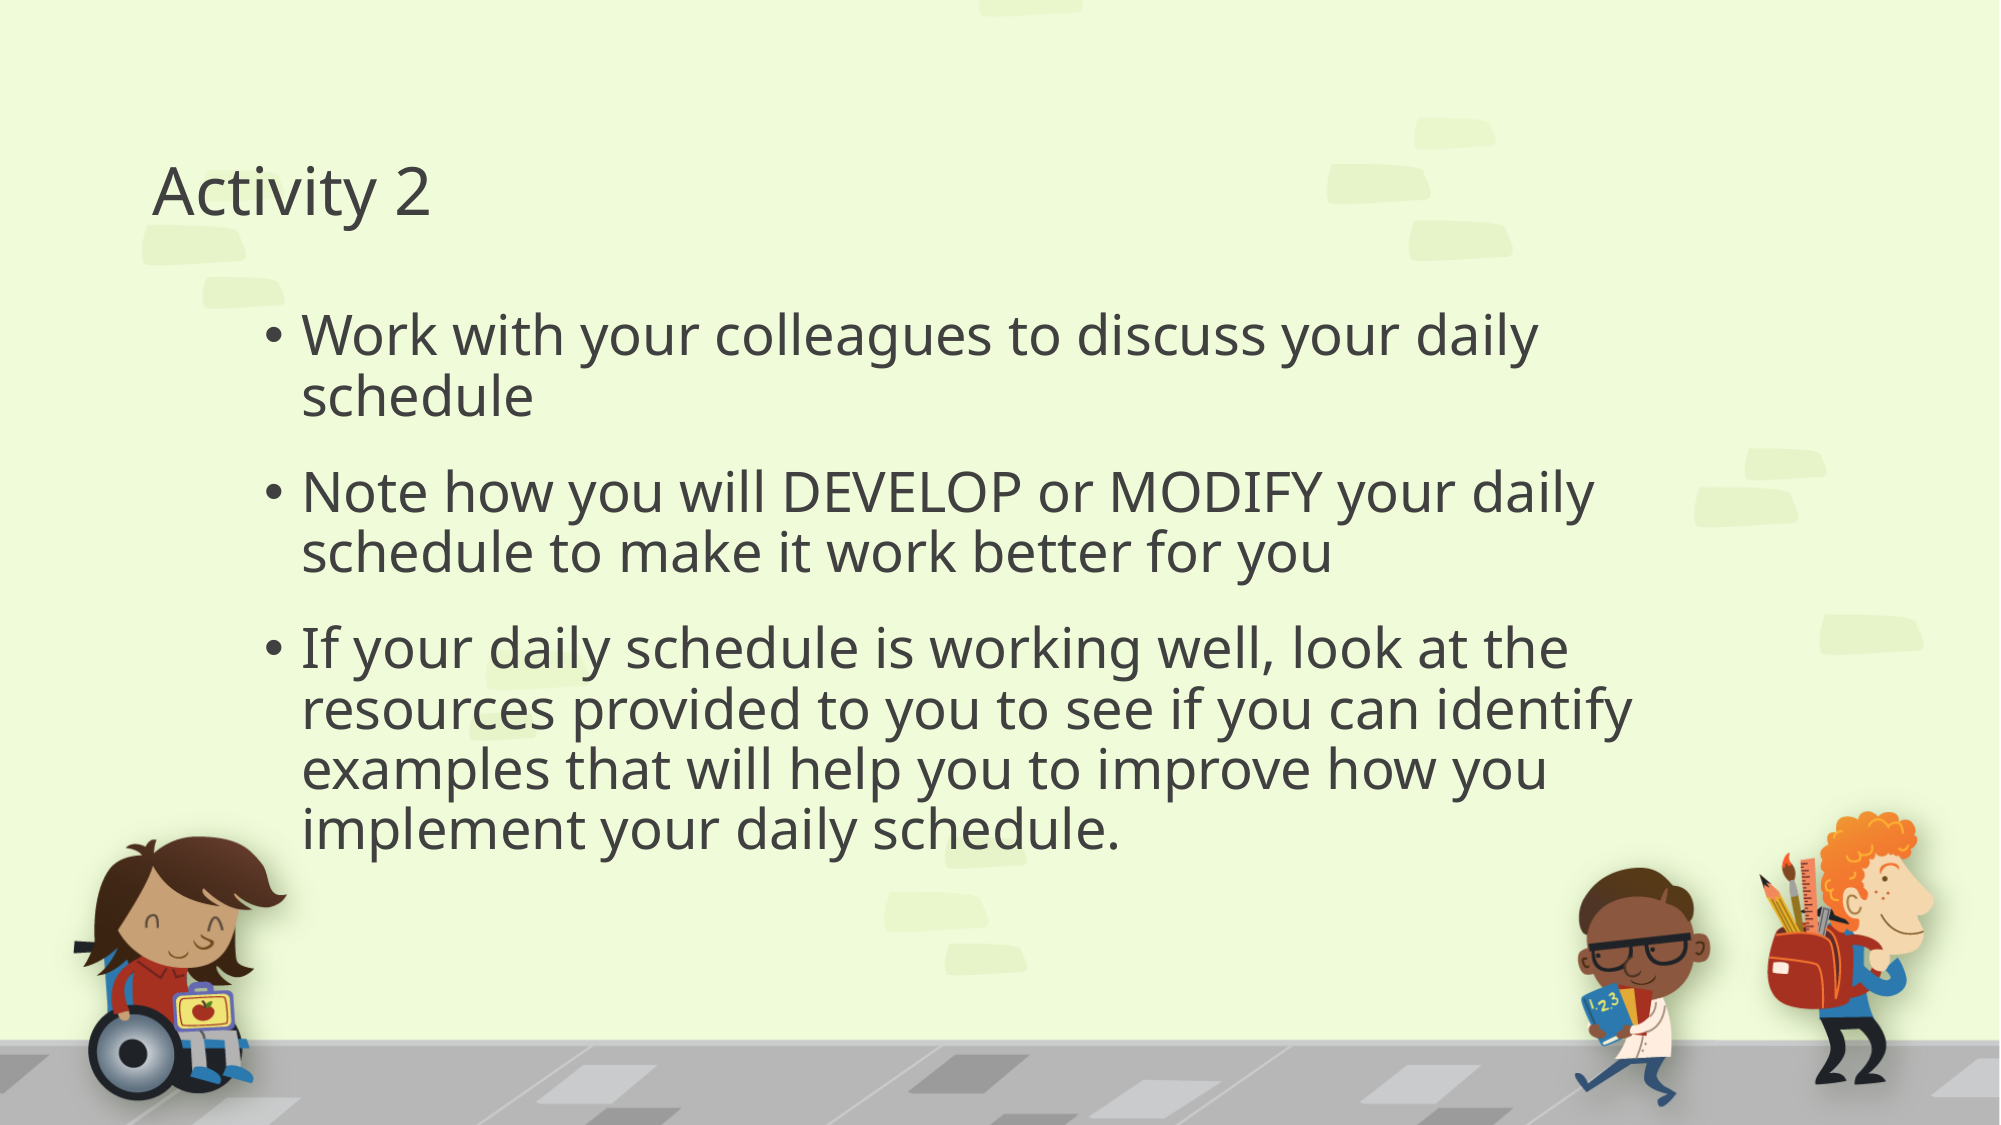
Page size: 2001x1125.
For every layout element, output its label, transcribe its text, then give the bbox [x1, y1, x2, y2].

list Work with your colleagues to discuss your daily schedule Note how you will DEVELOP or MODIFY your daily schedule to make it work better for you If your daily schedule is working well, look at the resources provided to you to see if you can identify examples that will help you to improve how you implement your daily schedule. [249, 299, 1750, 870]
picture [0, 0, 2000, 1125]
title Activity 2 [137, 59, 1750, 238]
